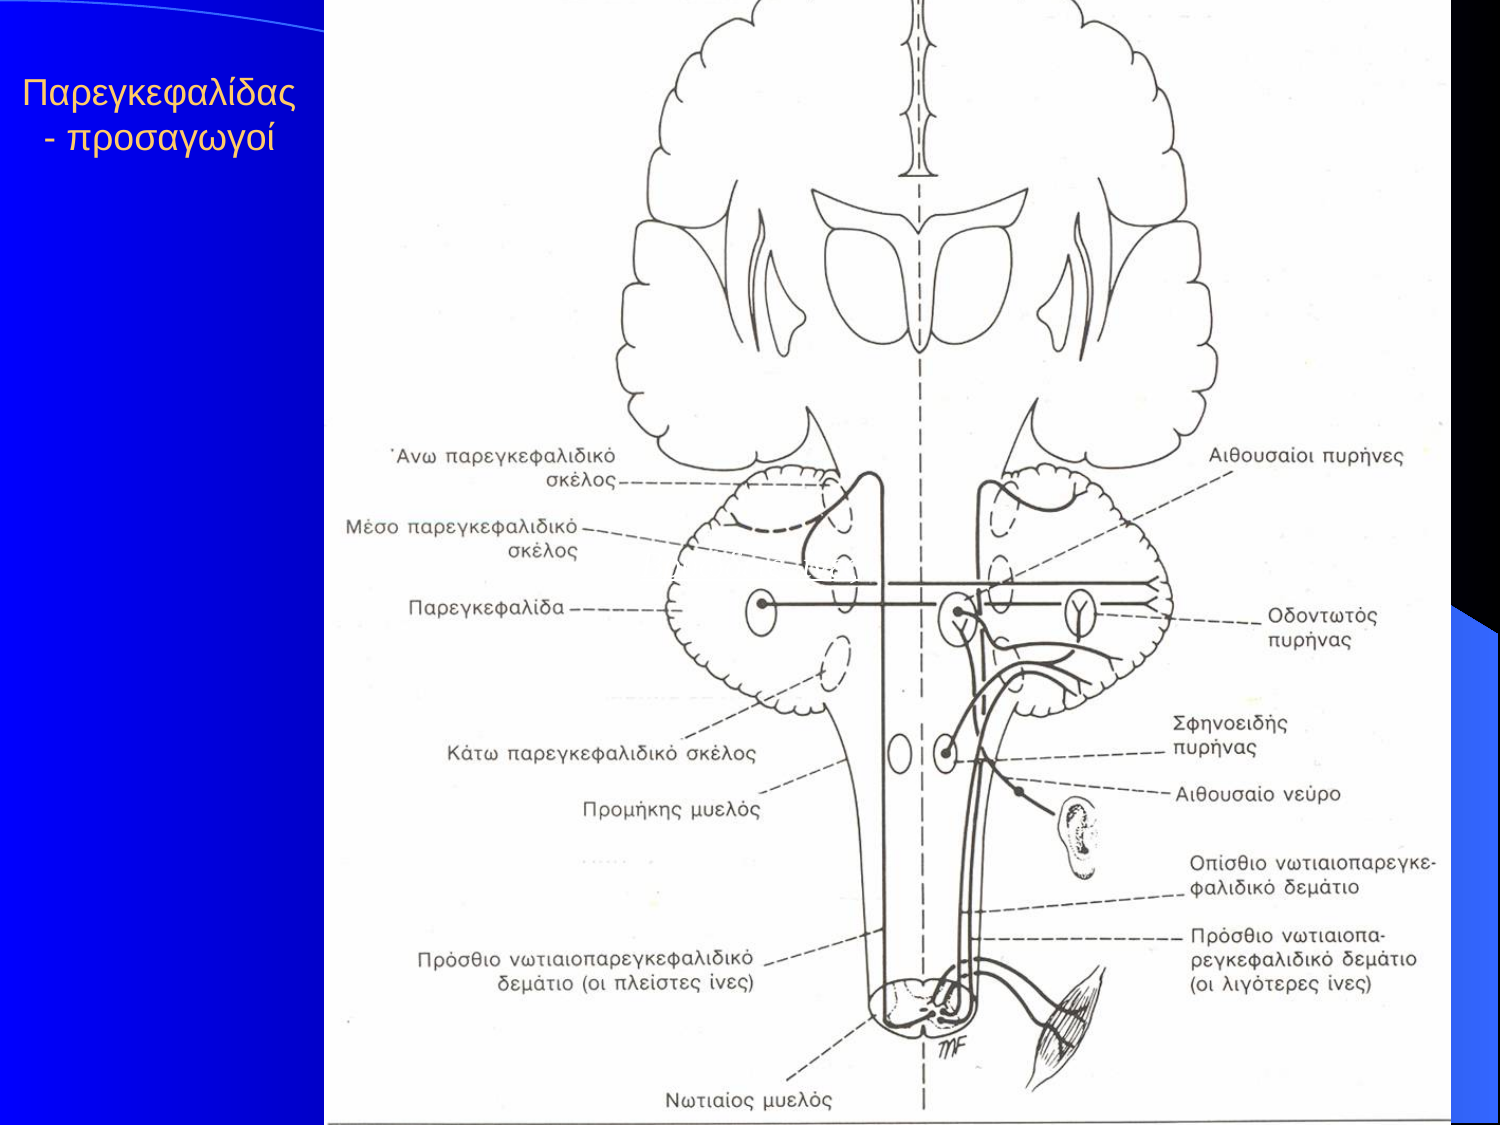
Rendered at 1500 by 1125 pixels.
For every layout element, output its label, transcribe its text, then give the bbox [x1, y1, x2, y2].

title Παρεγκεφαλίδας - προσαγωγοί [0, 0, 319, 227]
picture [324, 0, 1451, 1125]
